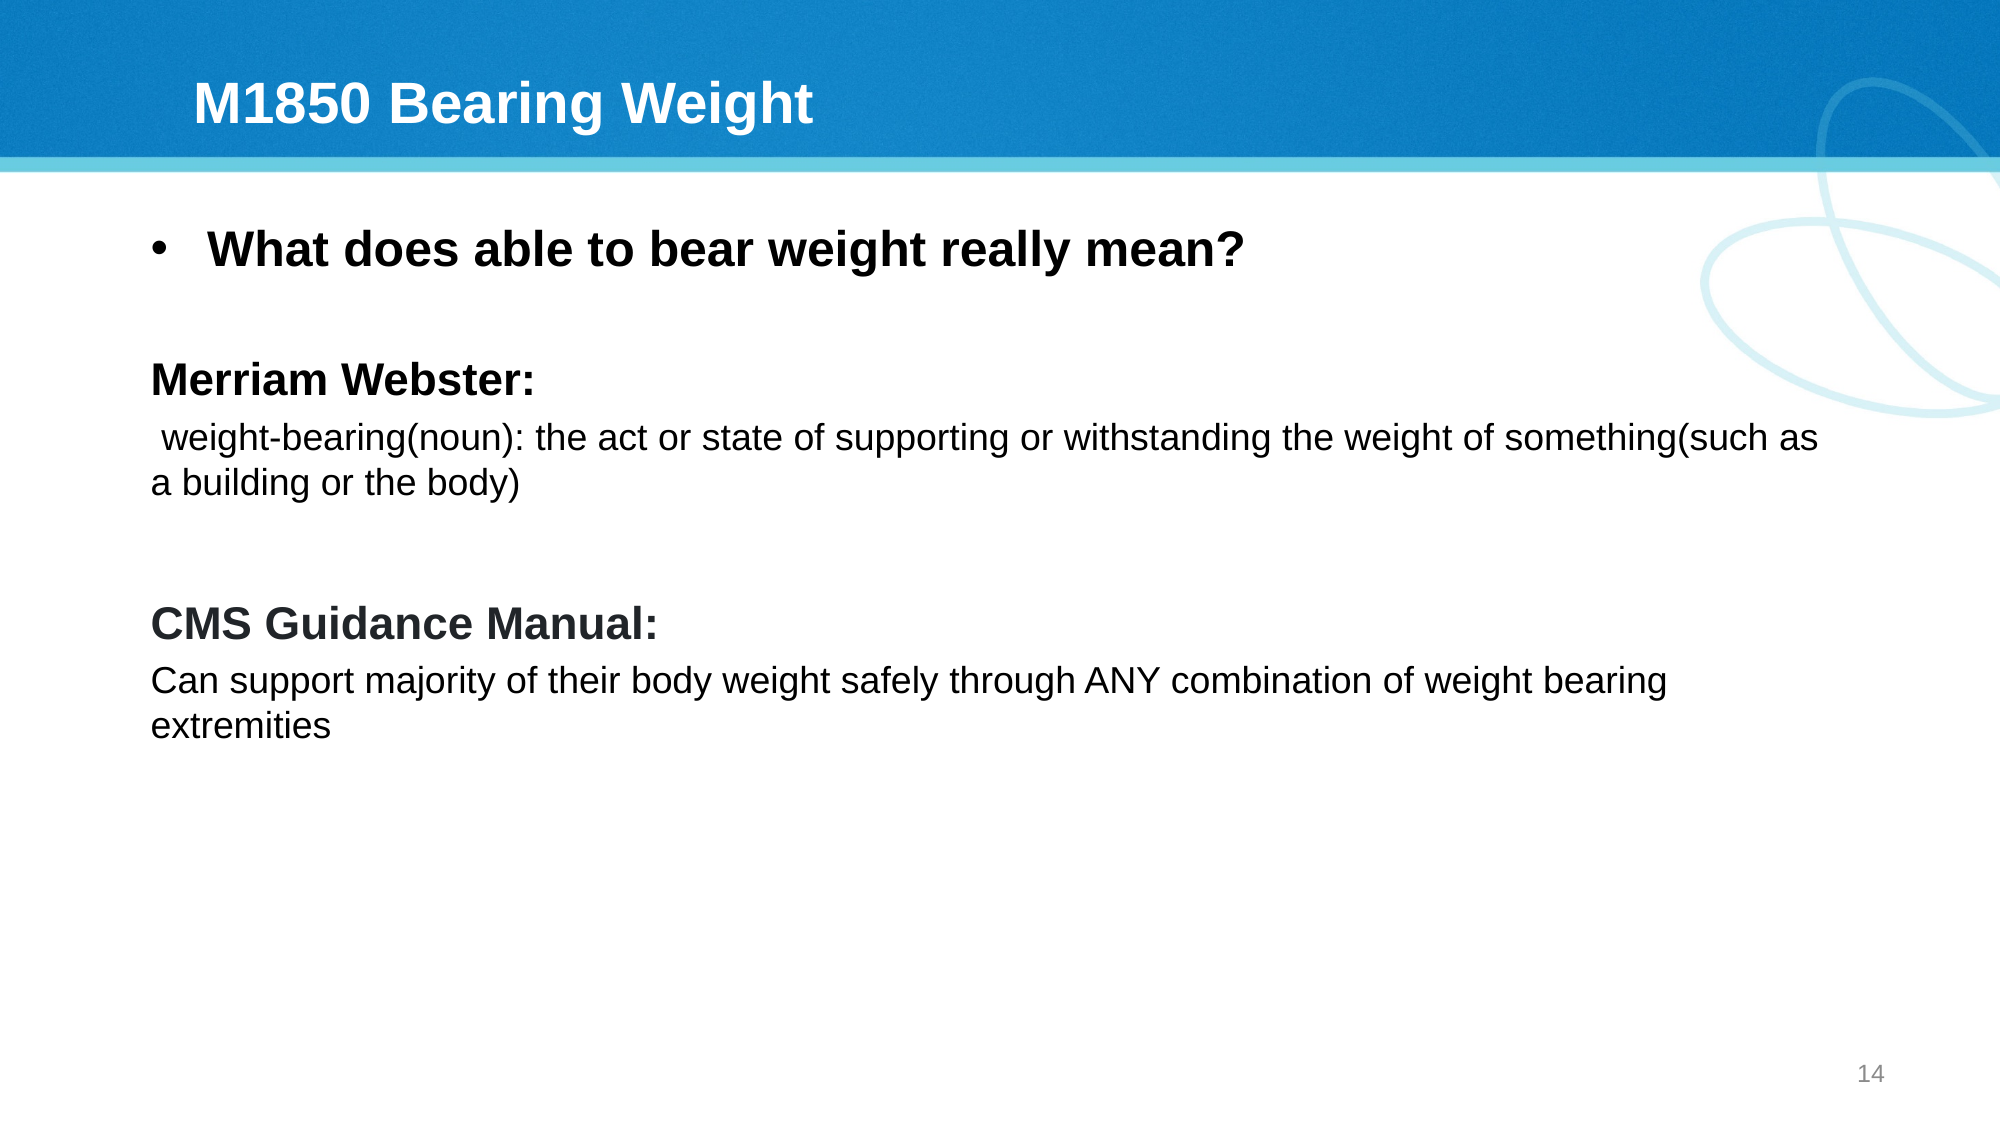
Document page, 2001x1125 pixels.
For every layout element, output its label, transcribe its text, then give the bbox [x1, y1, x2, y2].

list What does able to bear weight really mean? Merriam Webster: weight-bearing(noun): the act or state of supporting or withstanding the weight of something(such as a building or the body) CMS Guidance Manual: Can support majority of their body weight safely through ANY combination of weight bearing extremities [135, 209, 1844, 1015]
title M1850 Bearing Weight [81, 0, 944, 143]
slide_number 13 [1433, 1042, 1900, 1103]
picture [0, 0, 2000, 1125]
